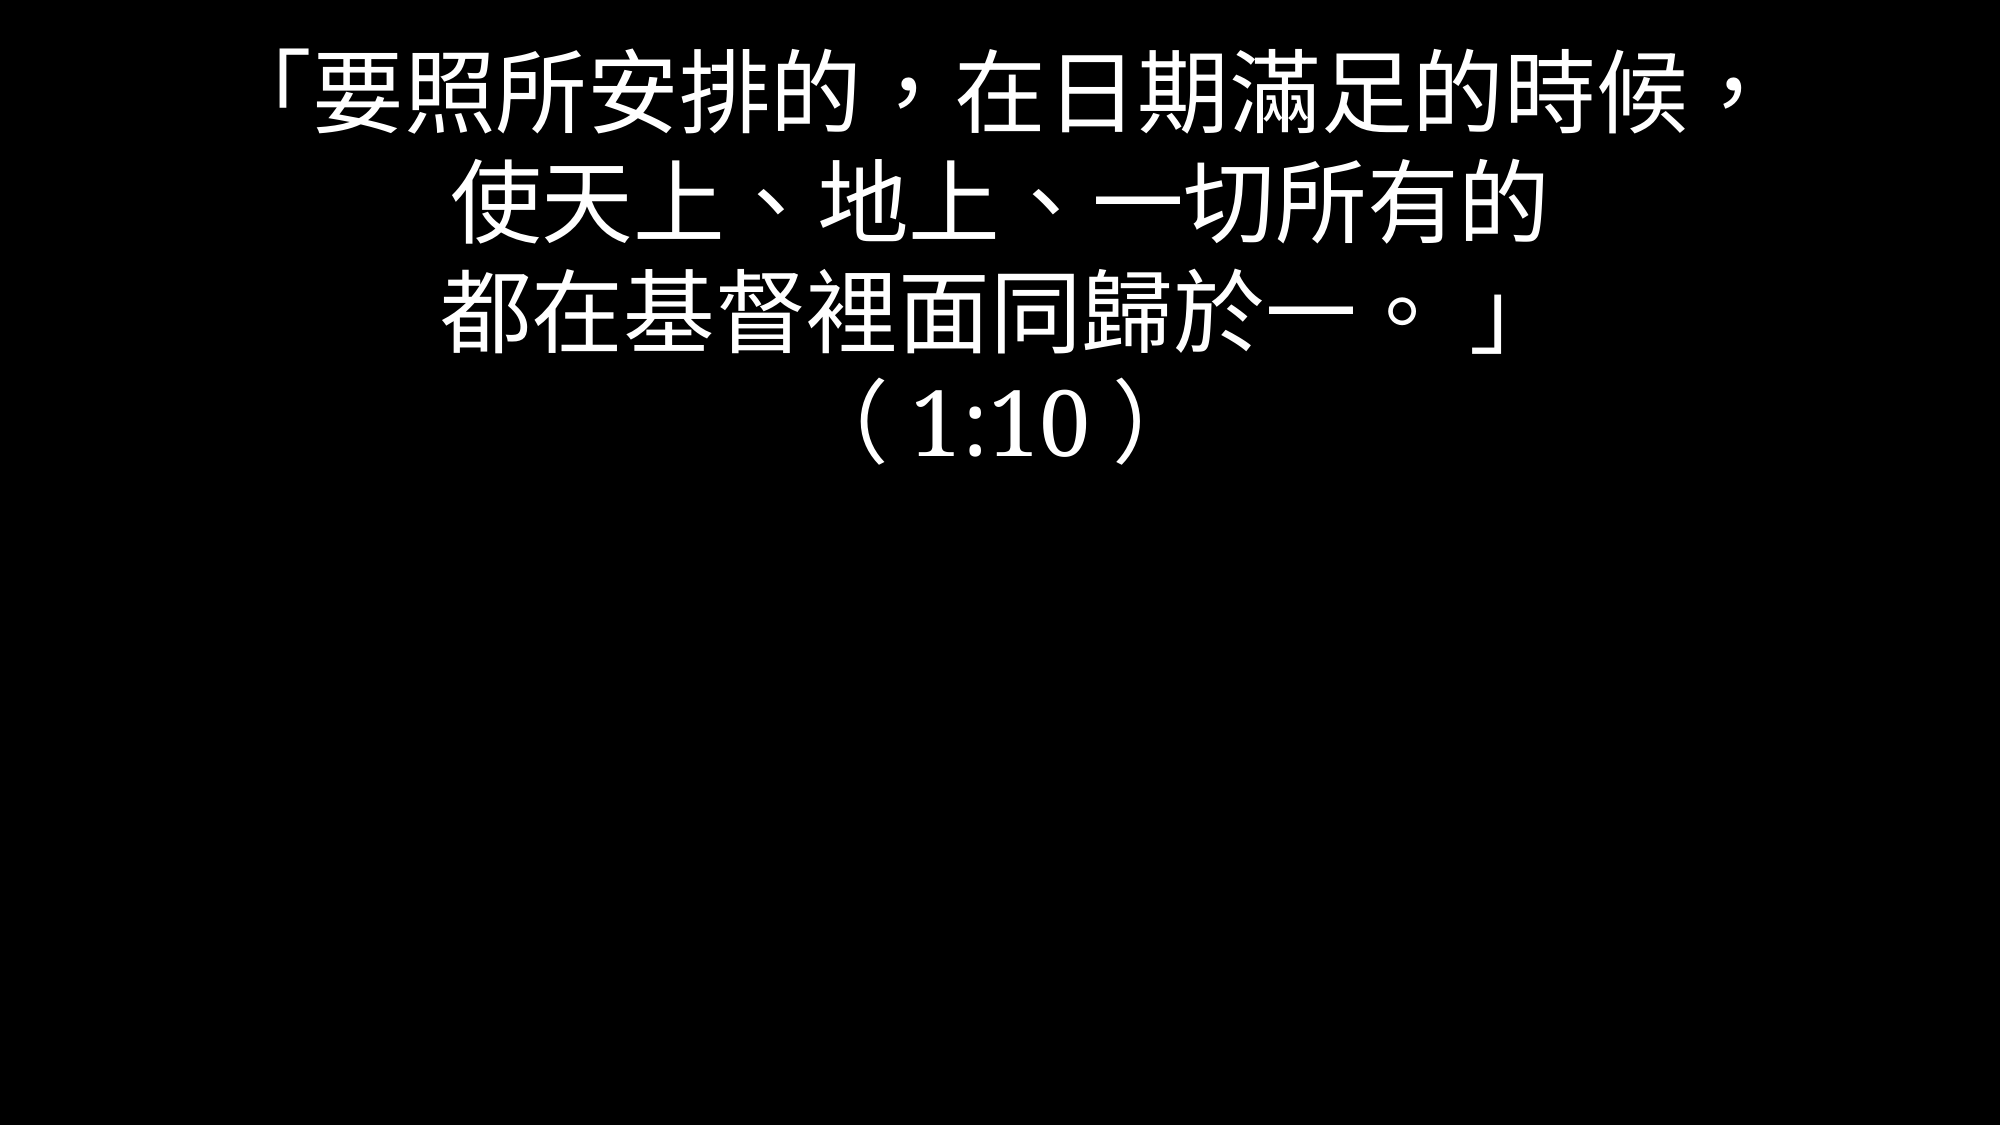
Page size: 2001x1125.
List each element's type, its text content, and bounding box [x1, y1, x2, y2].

text_box 「要照所安排的，在日期滿足的時候， 使天上、地上、一切所有的 都在基督裡面同歸於一。 」 （1:10） [64, 26, 1938, 1097]
